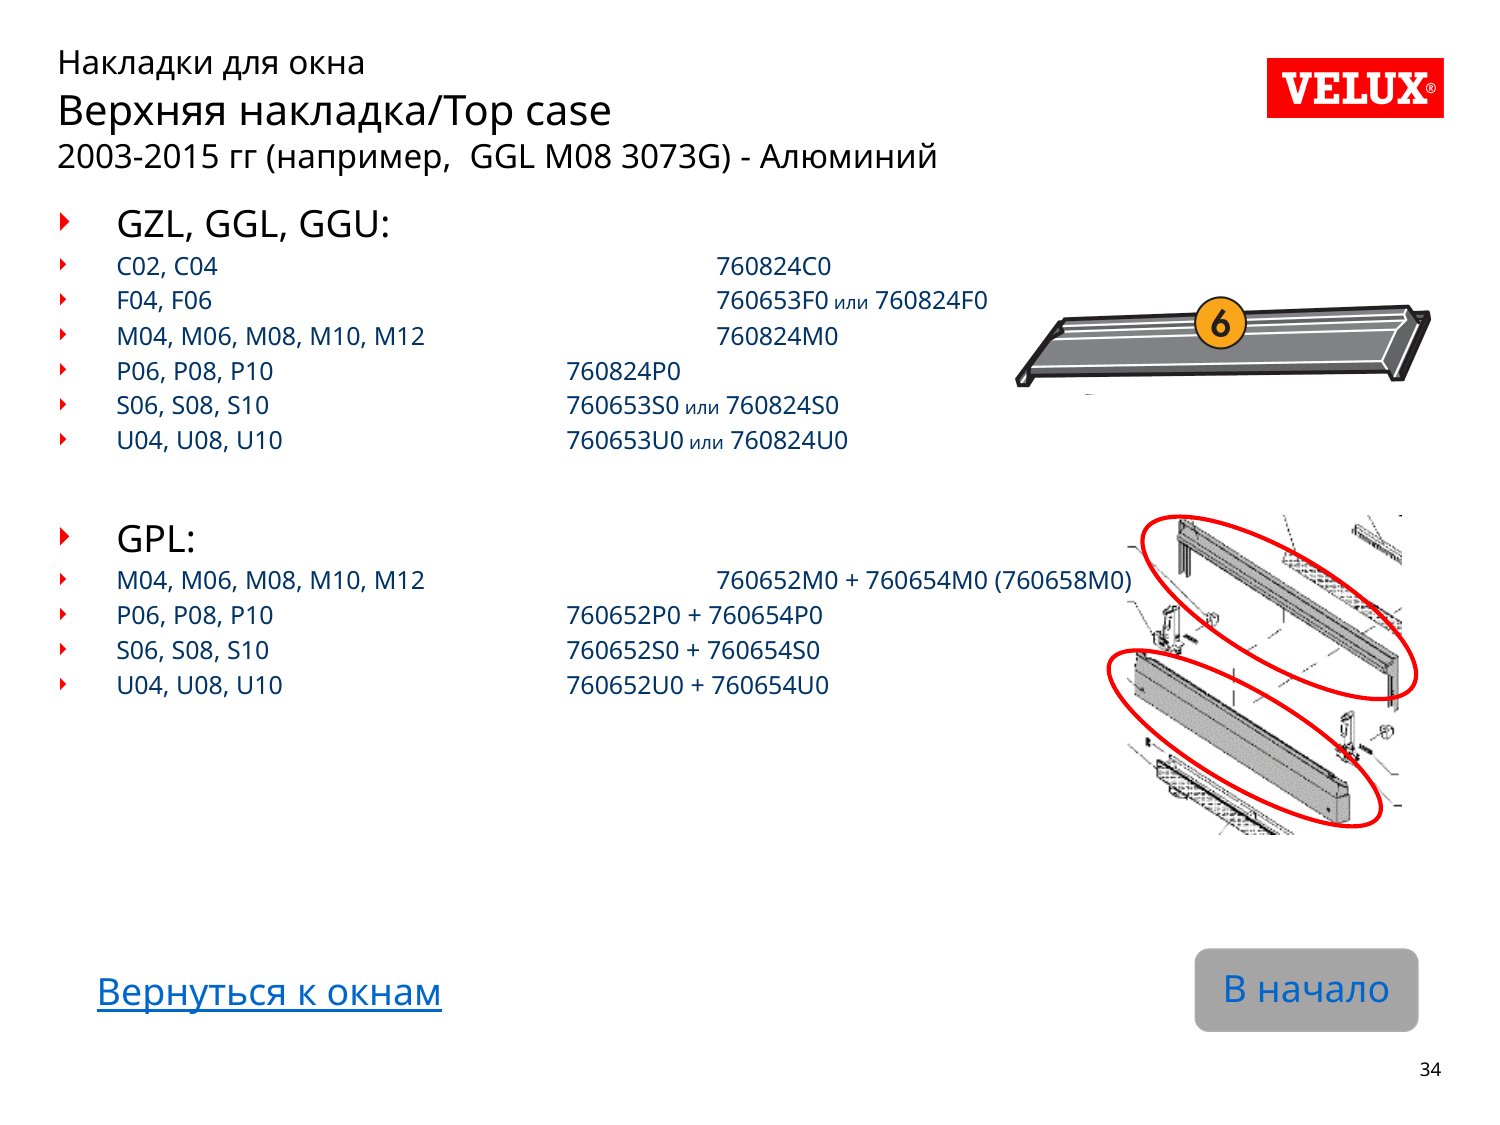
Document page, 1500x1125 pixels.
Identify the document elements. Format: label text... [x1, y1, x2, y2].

text_box Вернуться к окнам [81, 960, 996, 1027]
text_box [1089, 515, 1435, 835]
picture [1007, 292, 1448, 395]
text_box В начало [1195, 949, 1418, 1032]
title Накладки для окна Верхняя накладка/Top case 2003-2015 гг (например, GGL M08 3073G) - Алюминий [56, 27, 1211, 182]
slide_number 34 [1392, 1057, 1442, 1095]
picture [1267, 58, 1444, 118]
text_box GZL, GGL, GGU: C02, C04 760824С0 F04, F06 760653F0 или 760824F0 M04, M06, M08, M10, M12 760824M0 P06, P08, P10 760824P0 S06, S08, S10 760653S0 или 760824S0 U04, U08, U10 760653U0 или 760824U0 GPL: M04, M06, M08, M10, M12 760652M0 + 760654M0 (760658M0) P06, P08, P10 760652P0 + 760654P0 S06, S08, S10 760652S0 + 760654S0 U04, U08, U10 760652U0 + 760654U0 [56, 200, 1442, 923]
